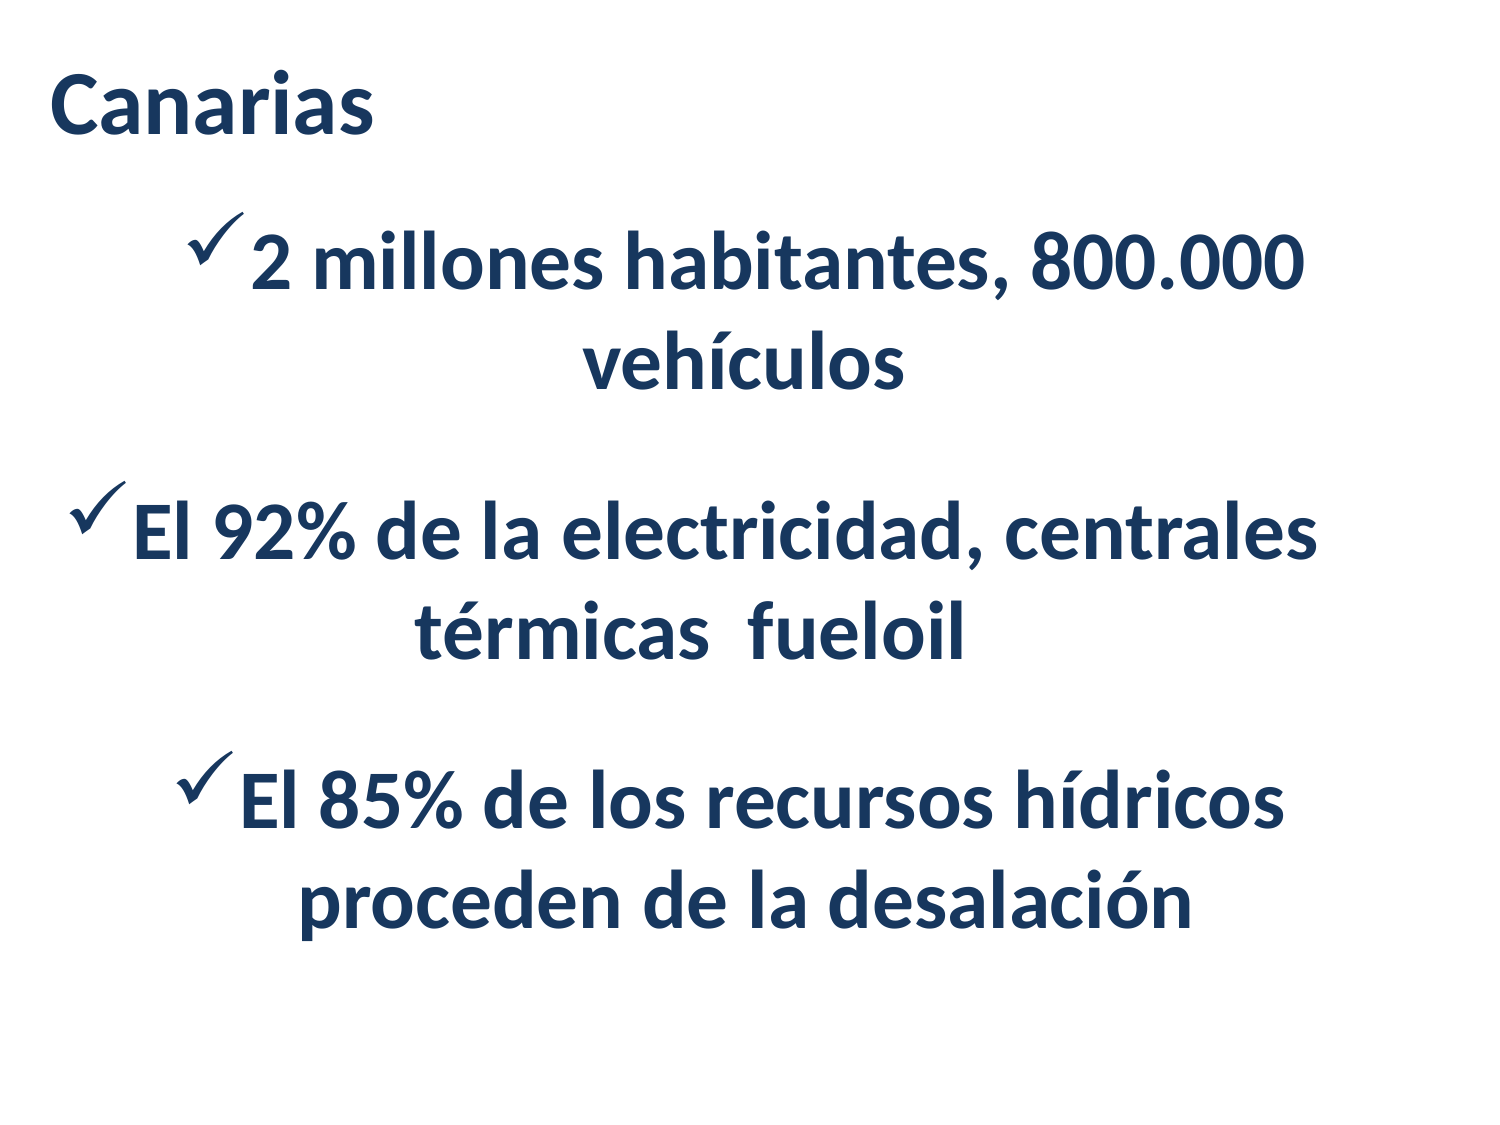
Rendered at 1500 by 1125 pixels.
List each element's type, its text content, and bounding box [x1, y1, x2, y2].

text_box El 85% de los recursos hídricos proceden de la desalación [0, 736, 1420, 955]
text_box Canarias [35, 35, 481, 160]
text_box El 92% de la electricidad, centrales térmicas fueloil [0, 467, 1385, 685]
text_box 2 millones habitantes, 800.000 vehículos [68, 197, 1420, 416]
